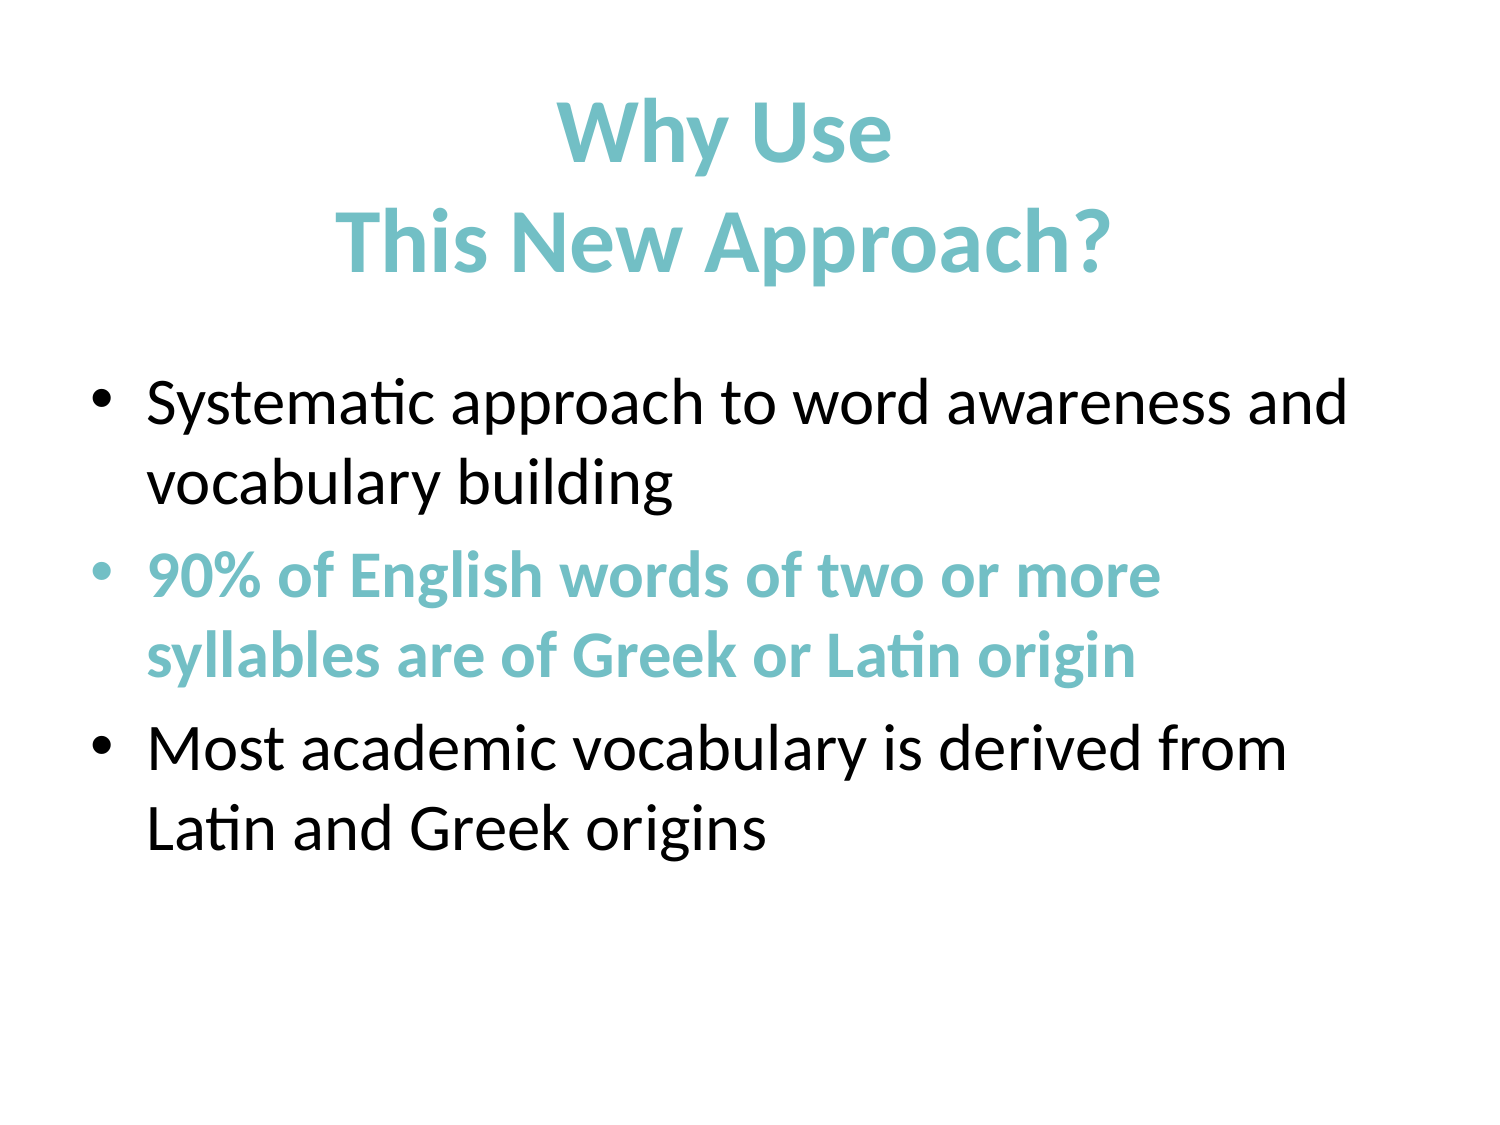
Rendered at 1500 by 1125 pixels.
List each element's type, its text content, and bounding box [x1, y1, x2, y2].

title Why Use This New Approach? [49, 87, 1401, 276]
list Systematic approach to word awareness and vocabulary building 90% of English words of two or more syllables are of Greek or Latin origin Most academic vocabulary is derived from Latin and Greek origins [74, 349, 1426, 1076]
